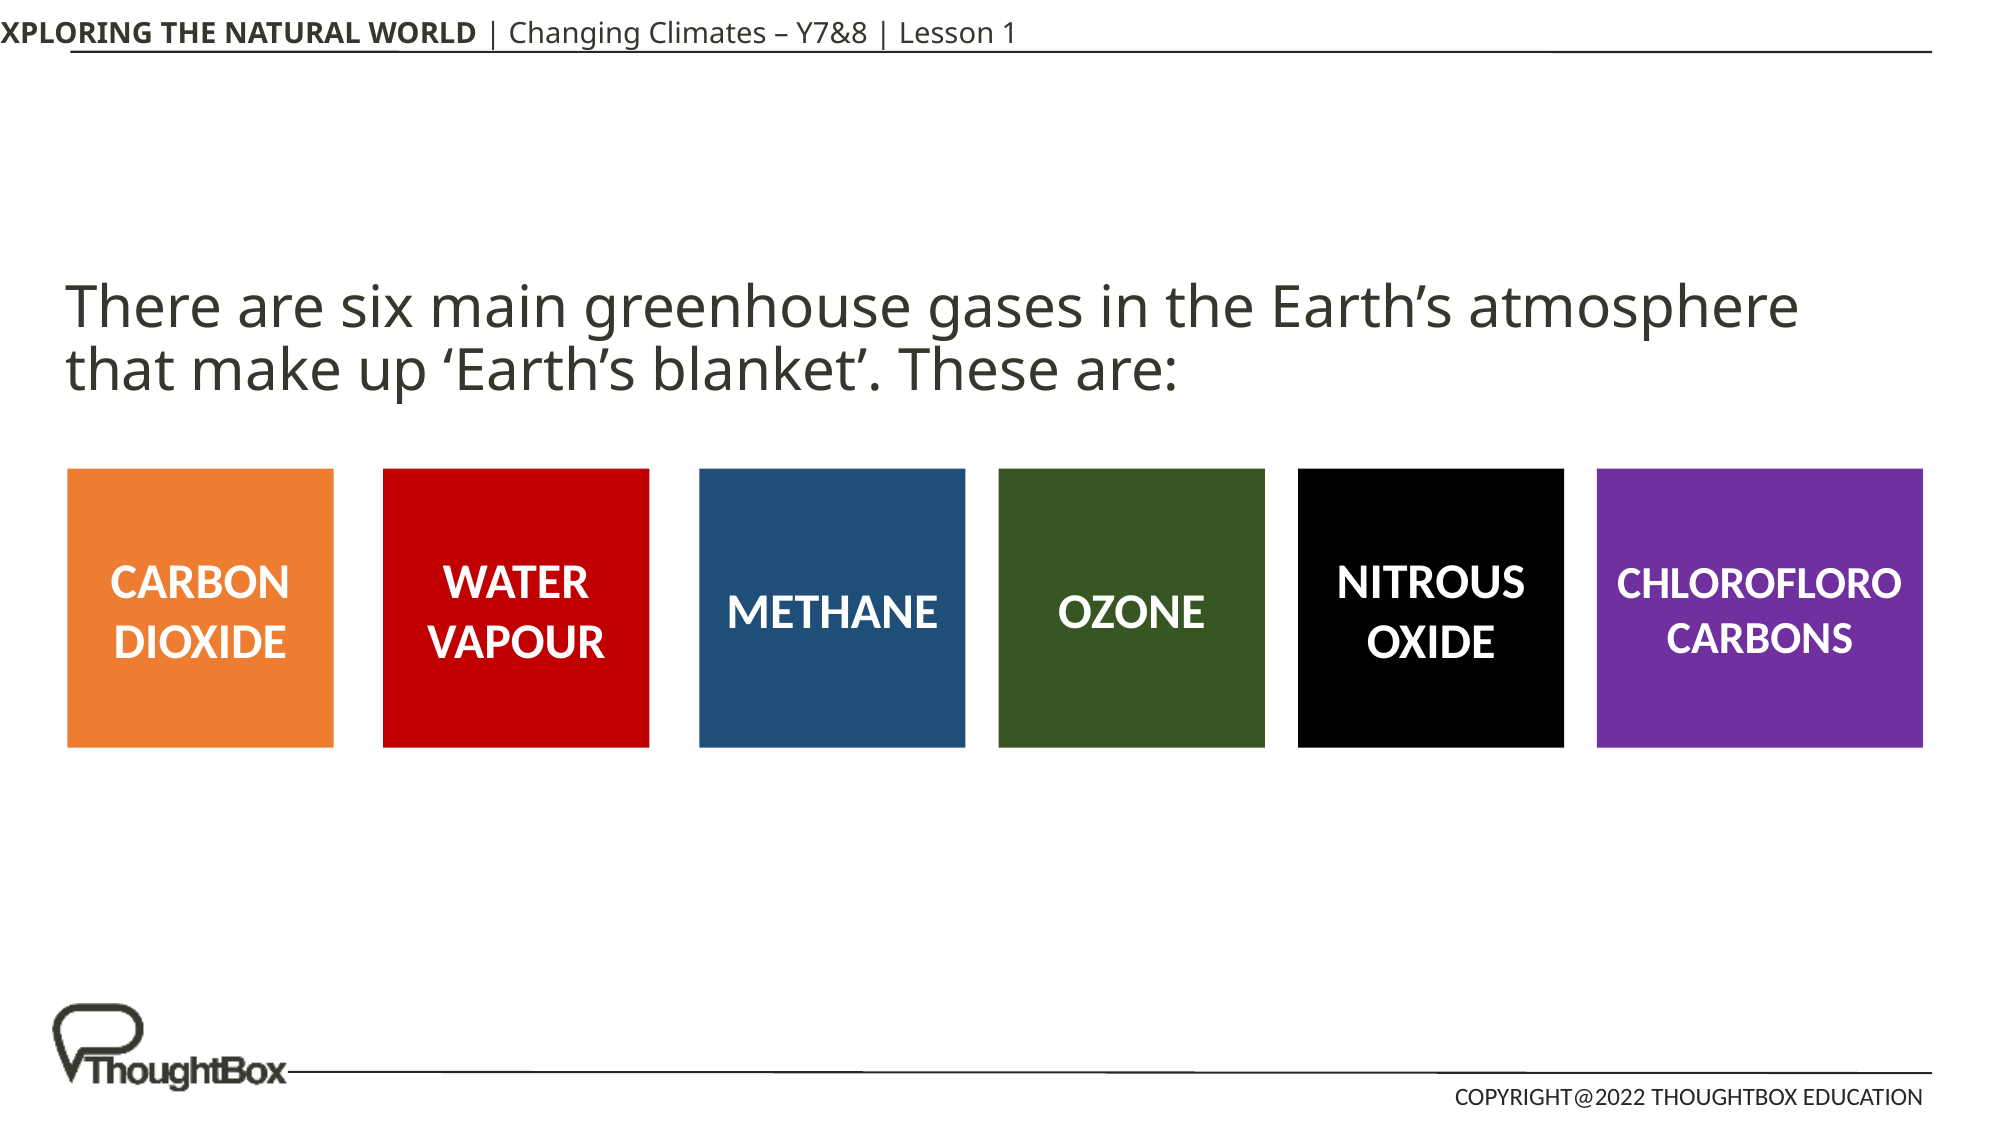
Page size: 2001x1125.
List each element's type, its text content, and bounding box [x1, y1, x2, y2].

text_box WATER VAPOUR [382, 468, 650, 749]
text_box CARBON DIOXIDE [66, 468, 335, 749]
text_box CHLOROFLOROCARBONS [1596, 468, 1924, 749]
text_box METHANE [698, 468, 967, 749]
list There are six main greenhouse gases in the Earth’s atmosphere that make up ‘Earth’s blanket’. These are: [50, 270, 1933, 984]
picture [51, 1002, 288, 1093]
text_box OZONE [998, 468, 1266, 749]
text_box NITROUS OXIDE [1297, 468, 1565, 749]
